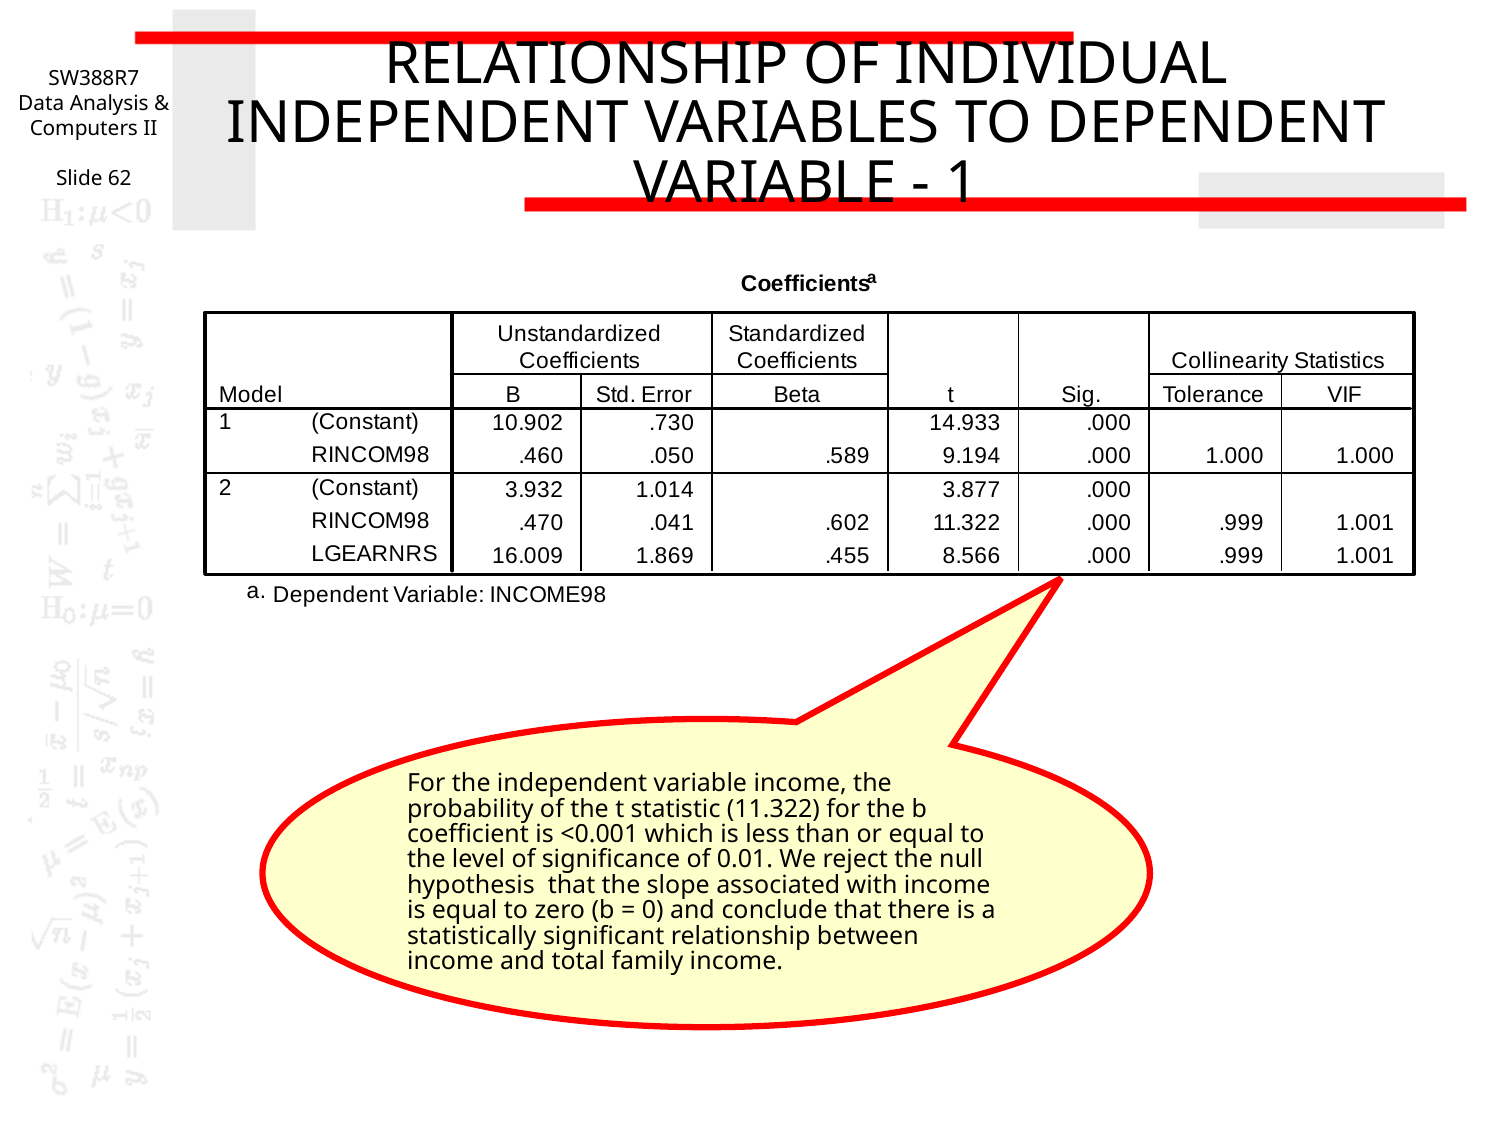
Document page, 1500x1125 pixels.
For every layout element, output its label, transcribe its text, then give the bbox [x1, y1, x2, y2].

slide_number SW388R7 Data Analysis & Computers II Slide 62 [0, 50, 187, 200]
picture [18, 0, 1500, 1108]
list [187, 249, 1482, 645]
text_box For the independent variable income, the probability of the t statistic (11.322) for the b coefficient is <0.001 which is less than or equal to the level of significance of 0.01. We reject the null hypothesis that the slope associated with income is equal to zero (b = 0) and conclude that there is a statistically significant relationship between income and total family income. [262, 653, 1150, 1028]
title RELATIONSHIP OF INDIVIDUAL INDEPENDENT VARIABLES TO DEPENDENT VARIABLE - 1 [187, 50, 1425, 200]
